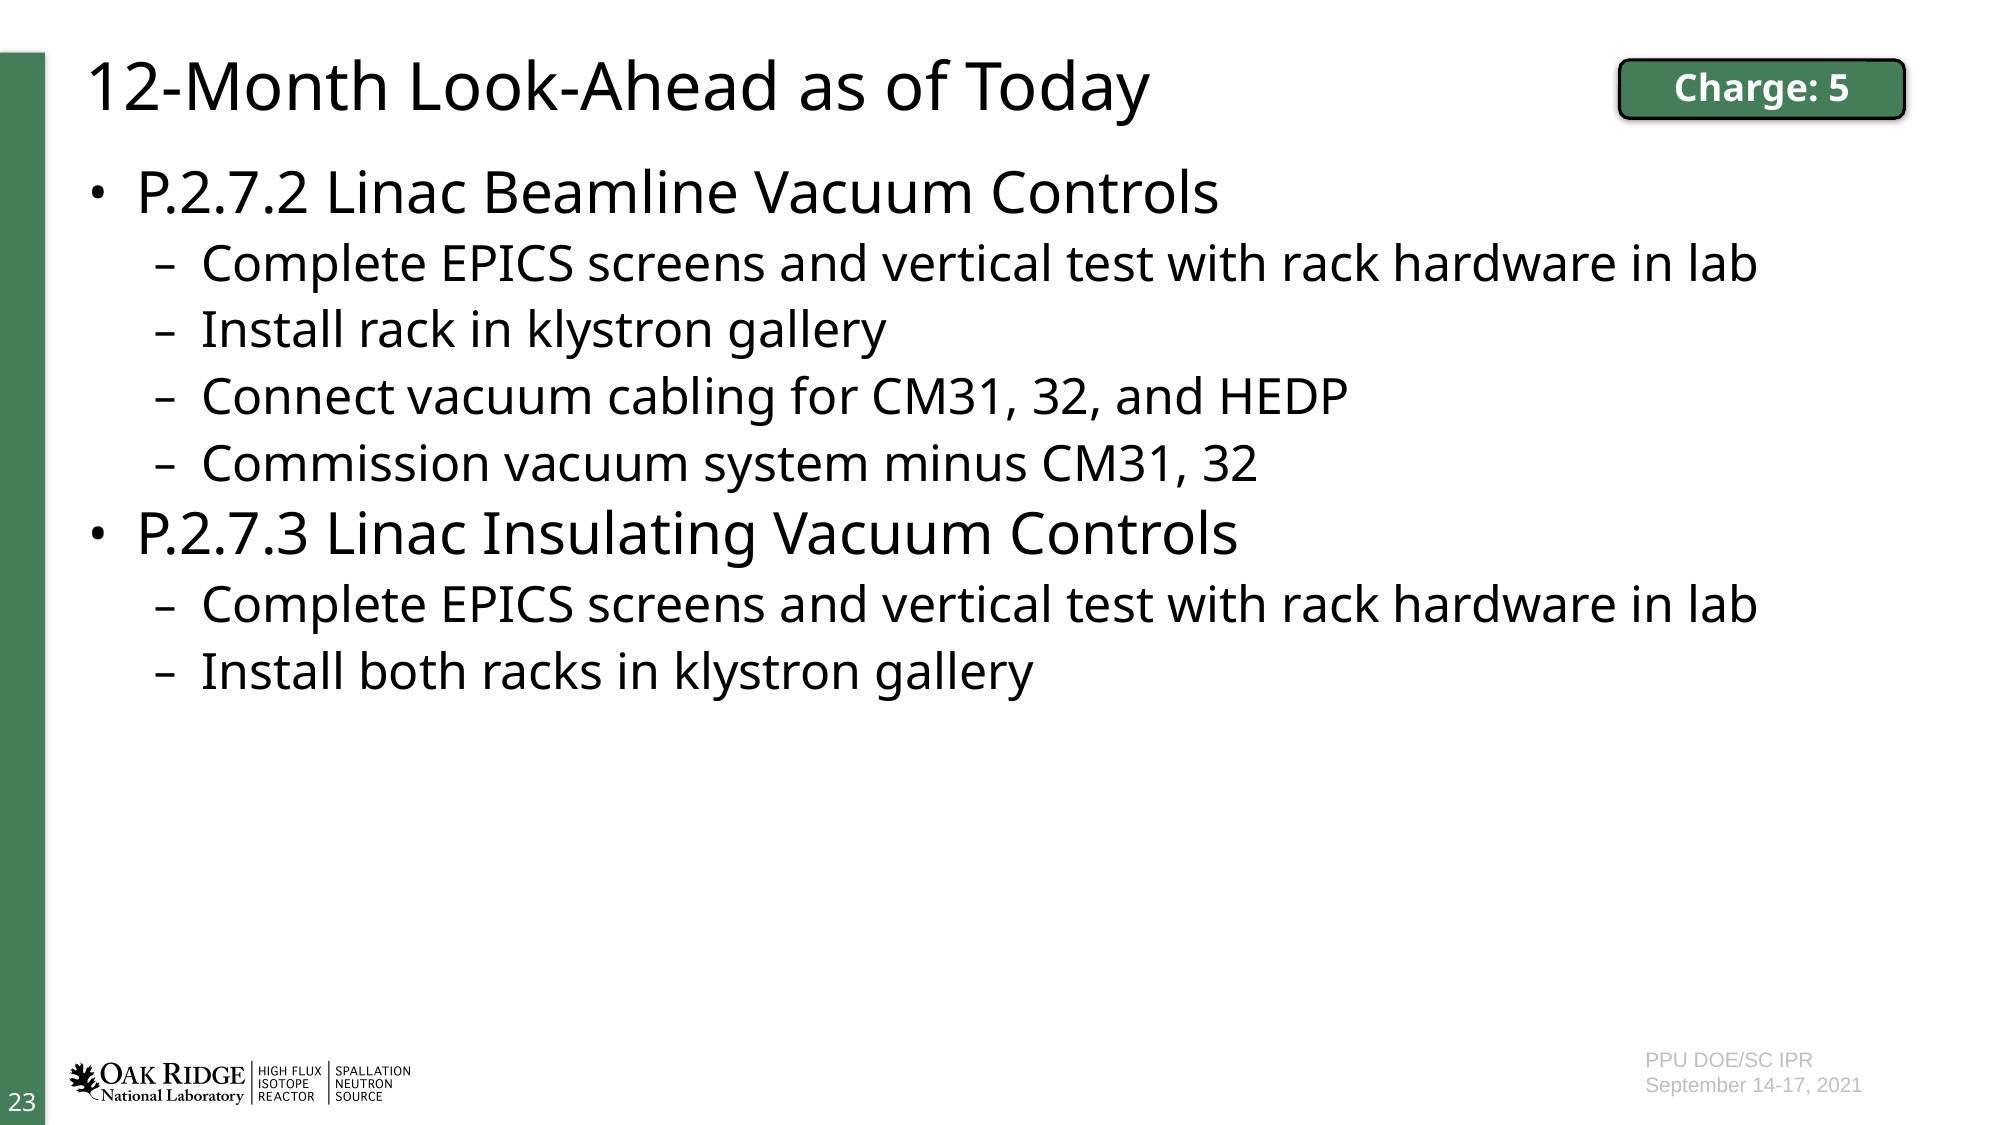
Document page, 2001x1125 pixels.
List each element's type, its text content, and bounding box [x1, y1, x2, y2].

picture [66, 1058, 413, 1108]
text_box Charge: 5 [1619, 59, 1905, 119]
title 12-Month Look-Ahead as of Today [70, 44, 1946, 134]
list P.2.7.2 Linac Beamline Vacuum Controls Complete EPICS screens and vertical test with rack hardware in lab Install rack in klystron gallery Connect vacuum cabling for CM31, 32, and HEDP Commission vacuum system minus CM31, 32 P.2.7.3 Linac Insulating Vacuum Controls Complete EPICS screens and vertical test with rack hardware in lab Install both racks in klystron gallery [73, 155, 1949, 1035]
